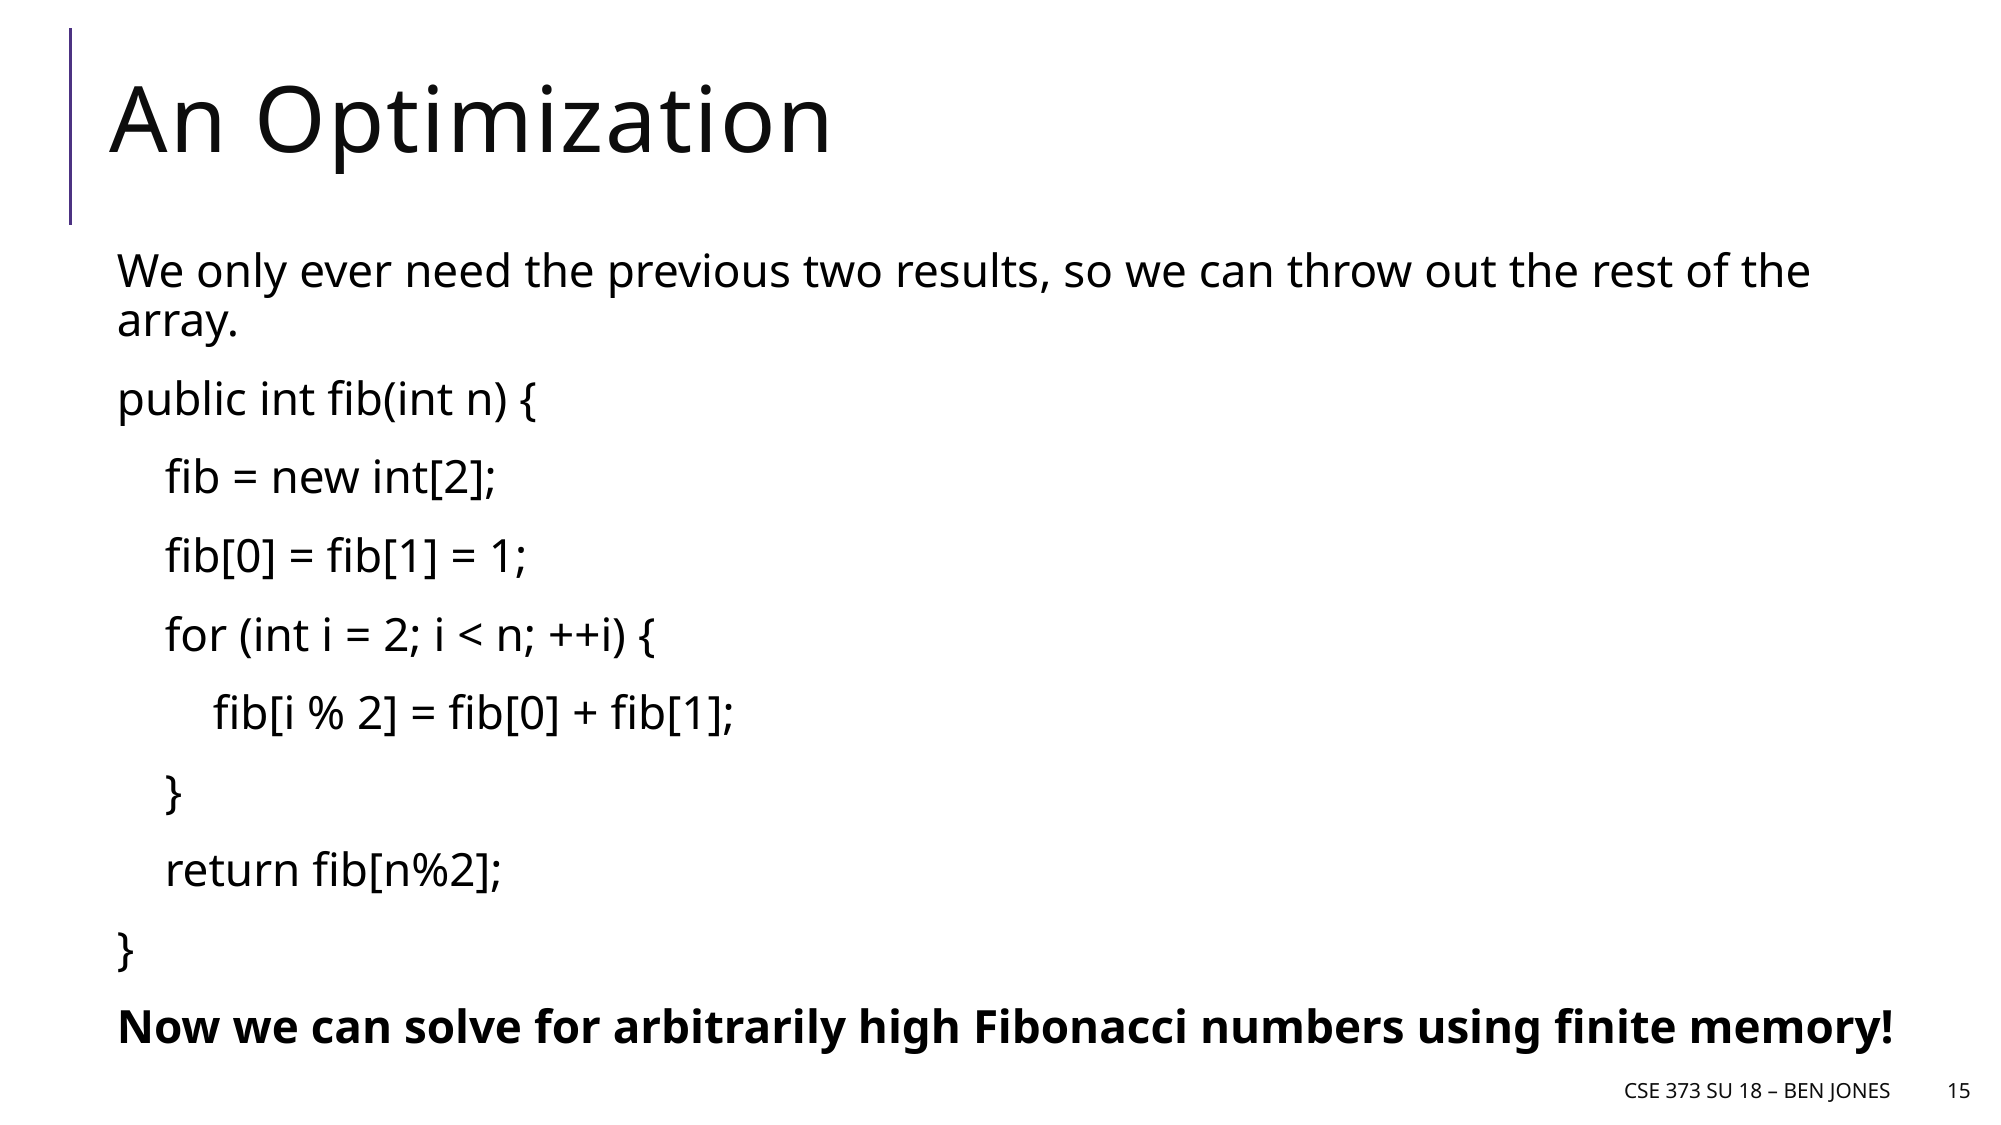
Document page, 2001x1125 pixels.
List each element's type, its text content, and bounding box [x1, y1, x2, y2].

footer CSE 373 Su 18 – Ben jones [937, 1069, 1906, 1115]
list We only ever need the previous two results, so we can throw out the rest of the array. public int fib(int n) { fib = new int[2]; fib[0] = fib[1] = 1; for (int i = 2; i < n; ++i) { fib[i % 2] = fib[0] + fib[1]; } return fib[n%2]; } Now we can solve for arbitrarily high Fibonacci numbers using finite memory! [94, 240, 1930, 1035]
slide_number 15 [1916, 1069, 1986, 1115]
title An Optimization [94, 43, 1930, 210]
